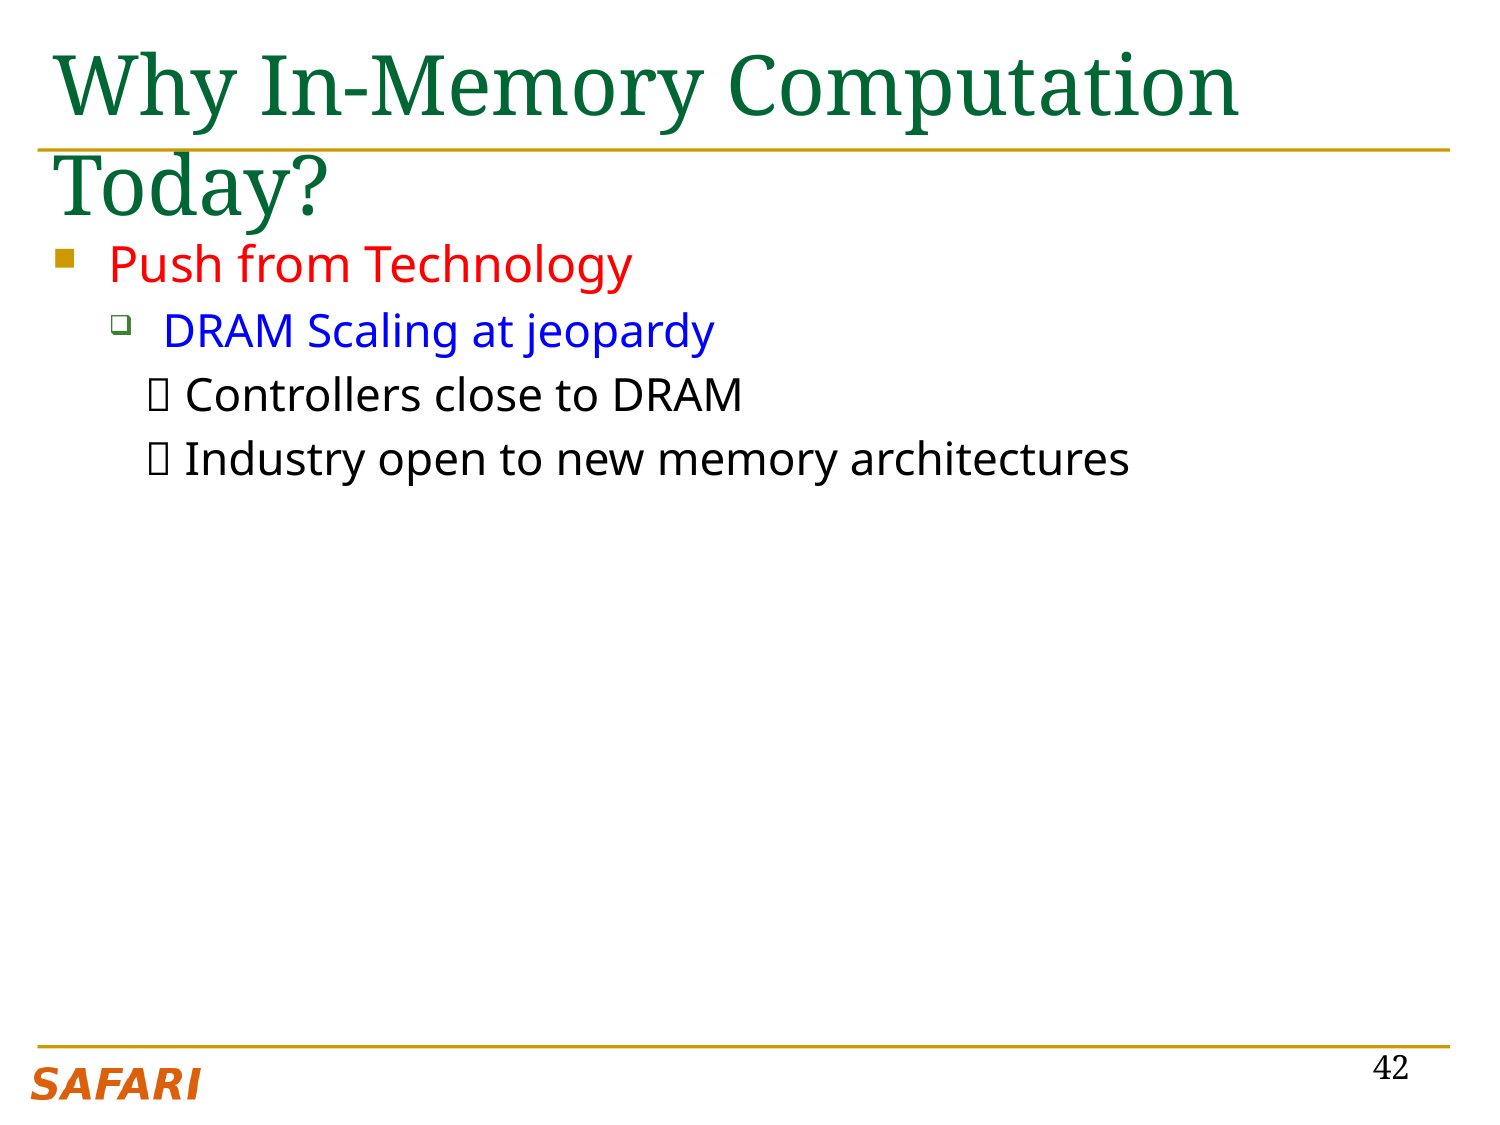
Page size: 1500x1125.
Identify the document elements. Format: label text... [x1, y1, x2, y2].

title Why In-Memory Computation Today? [37, 24, 1451, 201]
picture [29, 1058, 207, 1110]
list Push from Technology DRAM Scaling at jeopardy  Controllers close to DRAM  Industry open to new memory architectures [37, 224, 1451, 1026]
slide_number 42 [1074, 1023, 1426, 1100]
